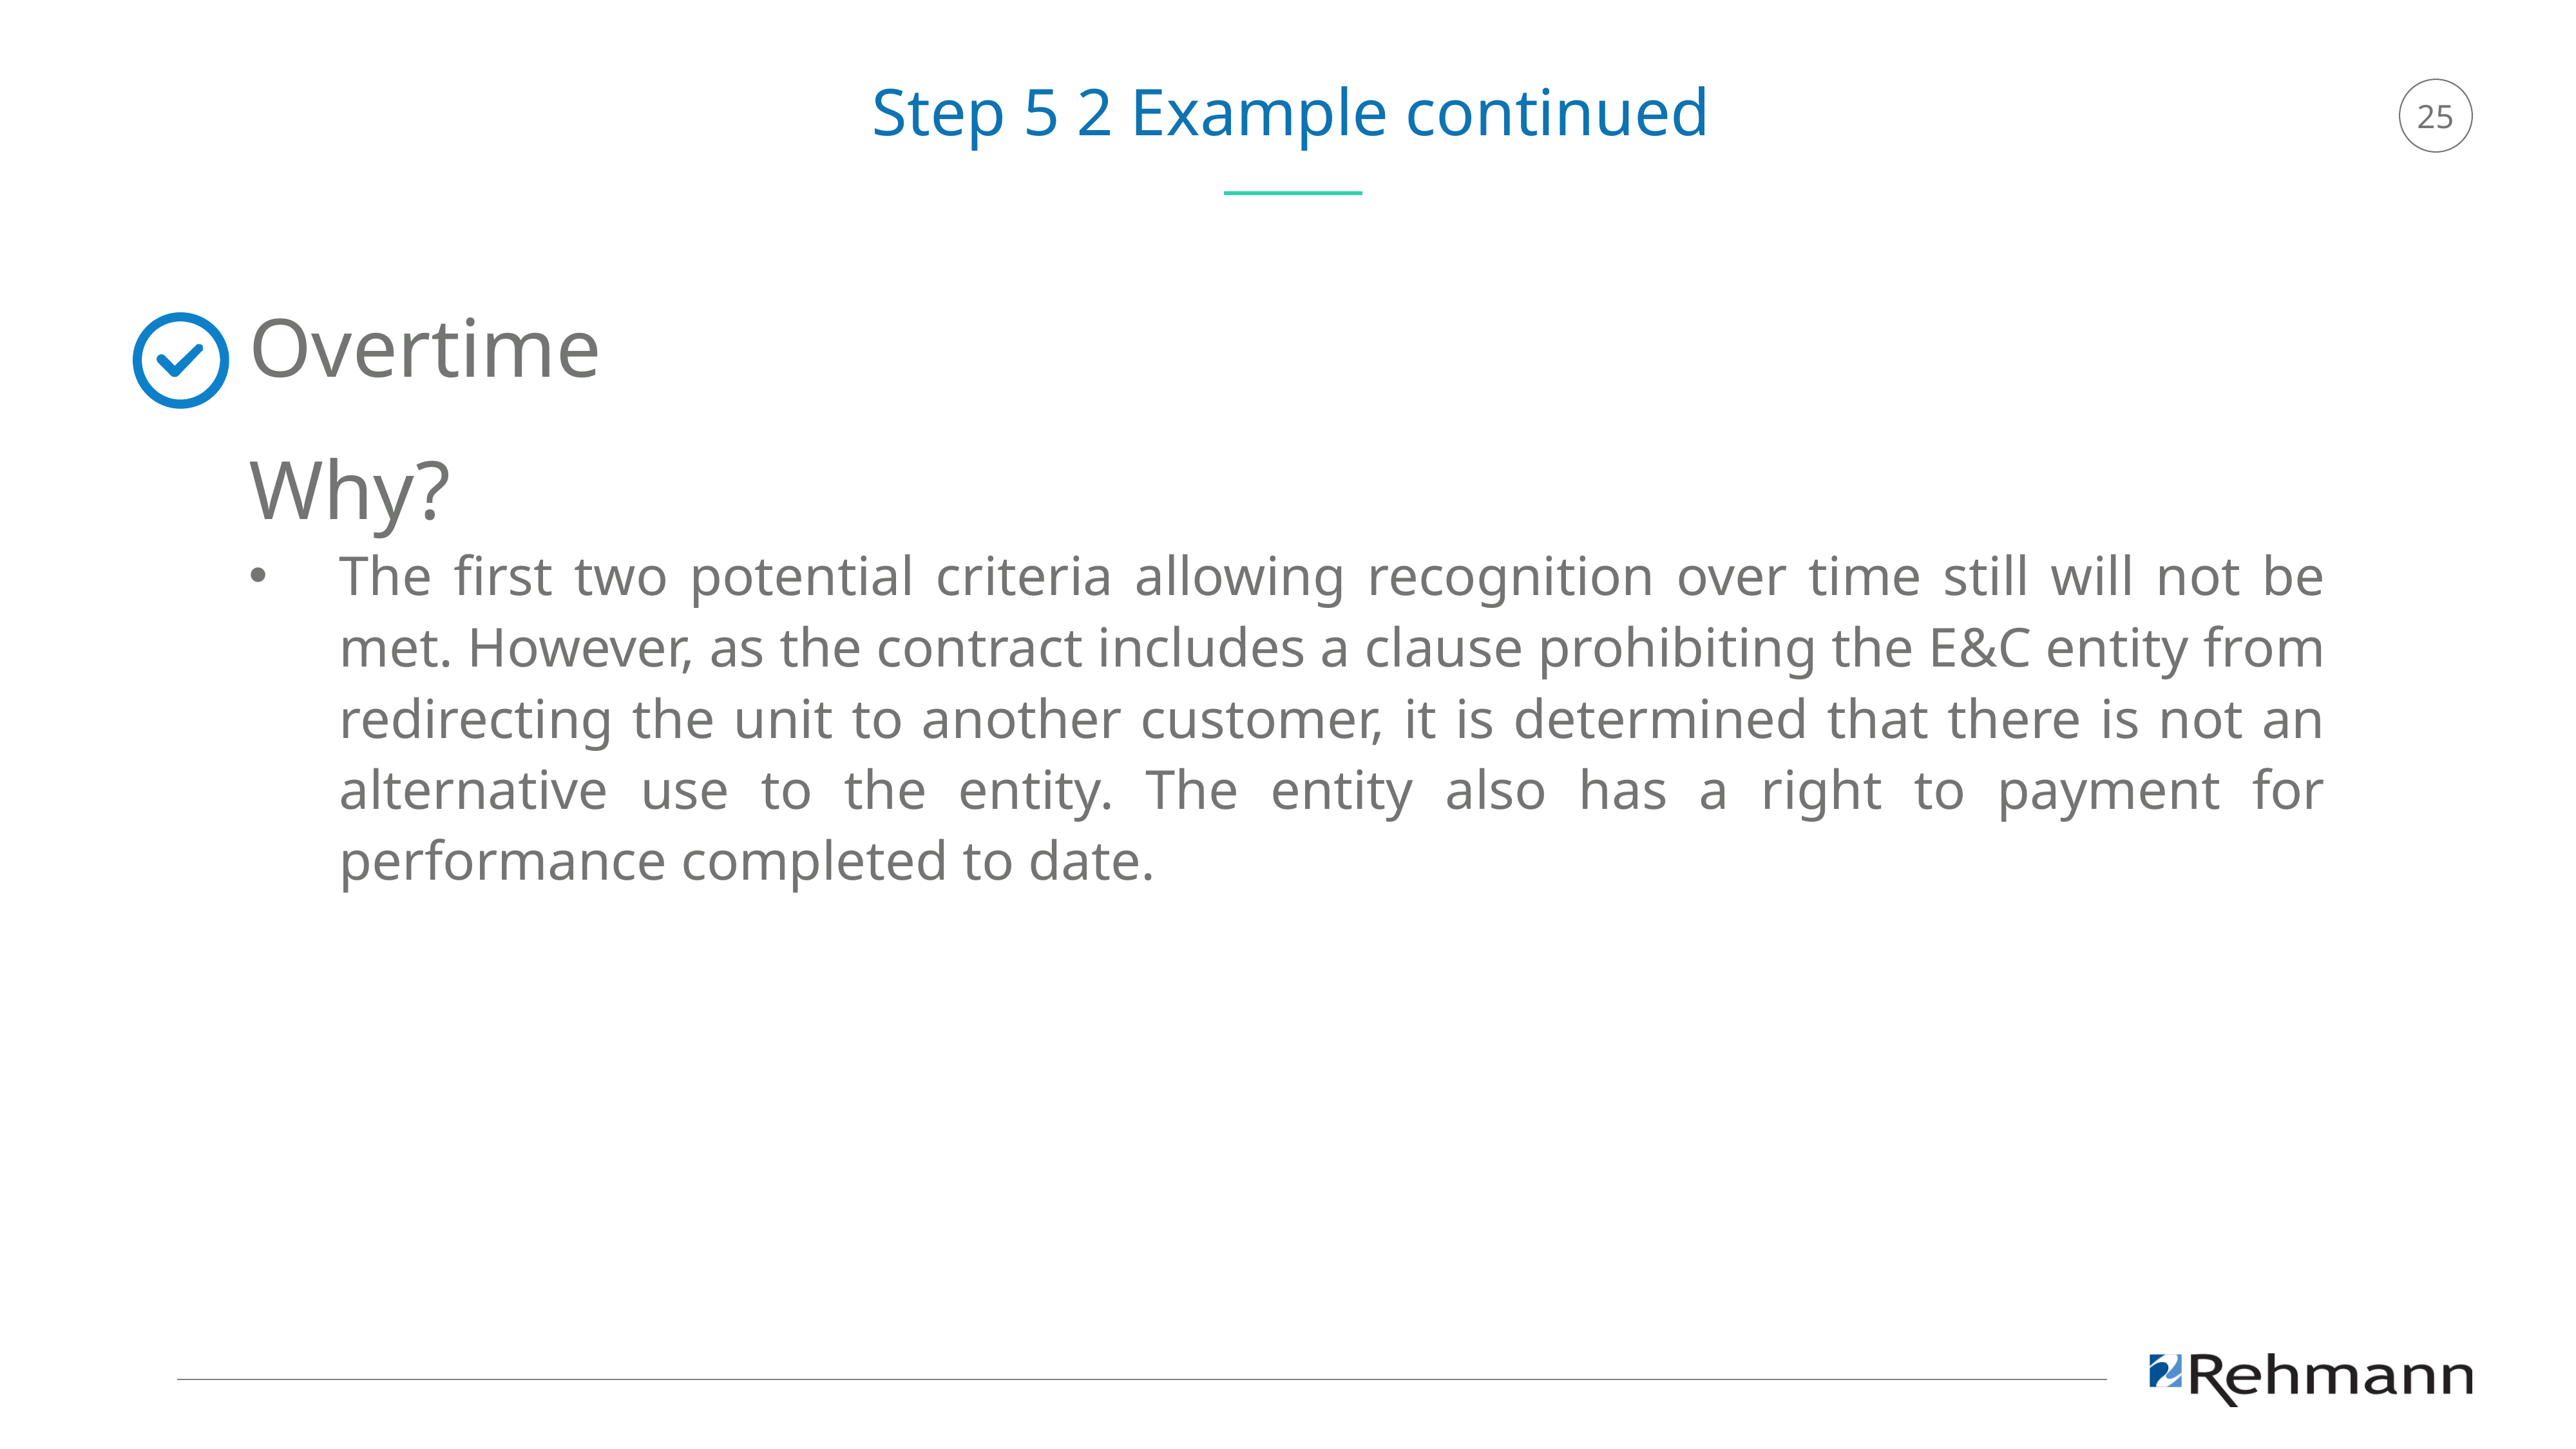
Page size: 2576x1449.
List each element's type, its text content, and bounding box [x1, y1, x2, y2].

list Step 5 2 Example continued [337, 70, 2246, 175]
list Overtime Why? The first two potential criteria allowing recognition over time still will not be met. However, as the contract includes a clause prohibiting the E&C entity from redirecting the unit to another customer, it is determined that there is not an alternative use to the entity. The entity also has a right to payment for performance completed to date. [229, 312, 2347, 1168]
text_box [133, 312, 229, 409]
